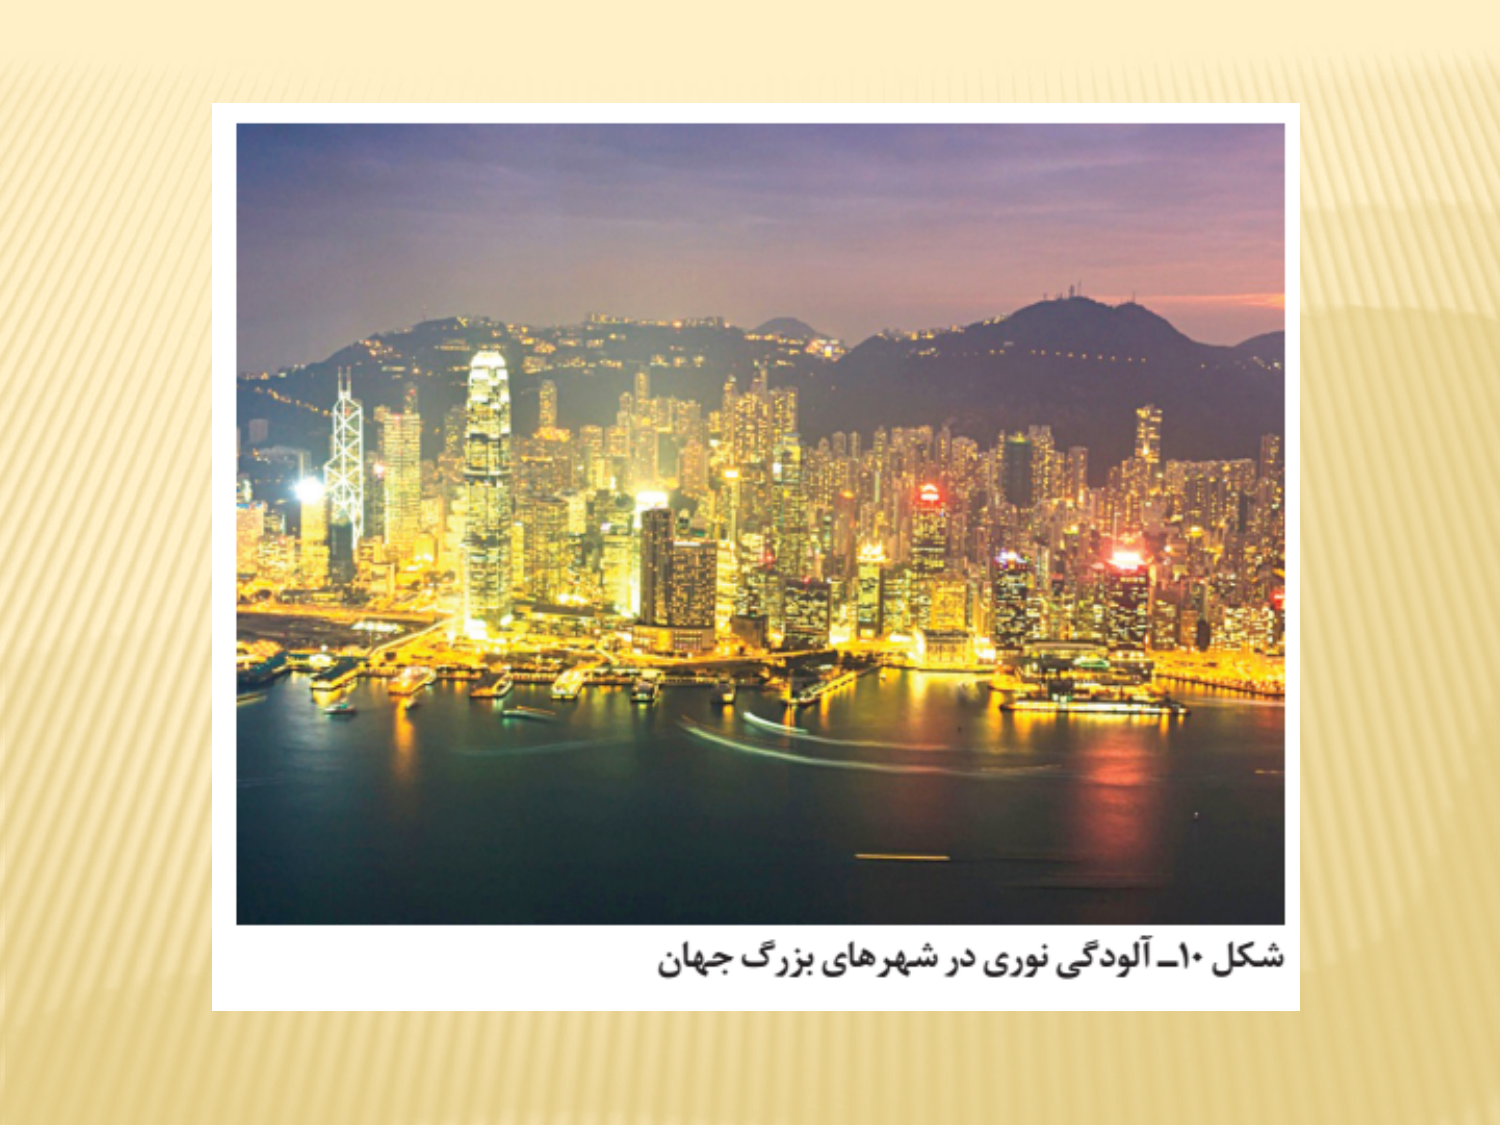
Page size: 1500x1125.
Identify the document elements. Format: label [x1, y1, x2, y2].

picture [212, 103, 1301, 1011]
